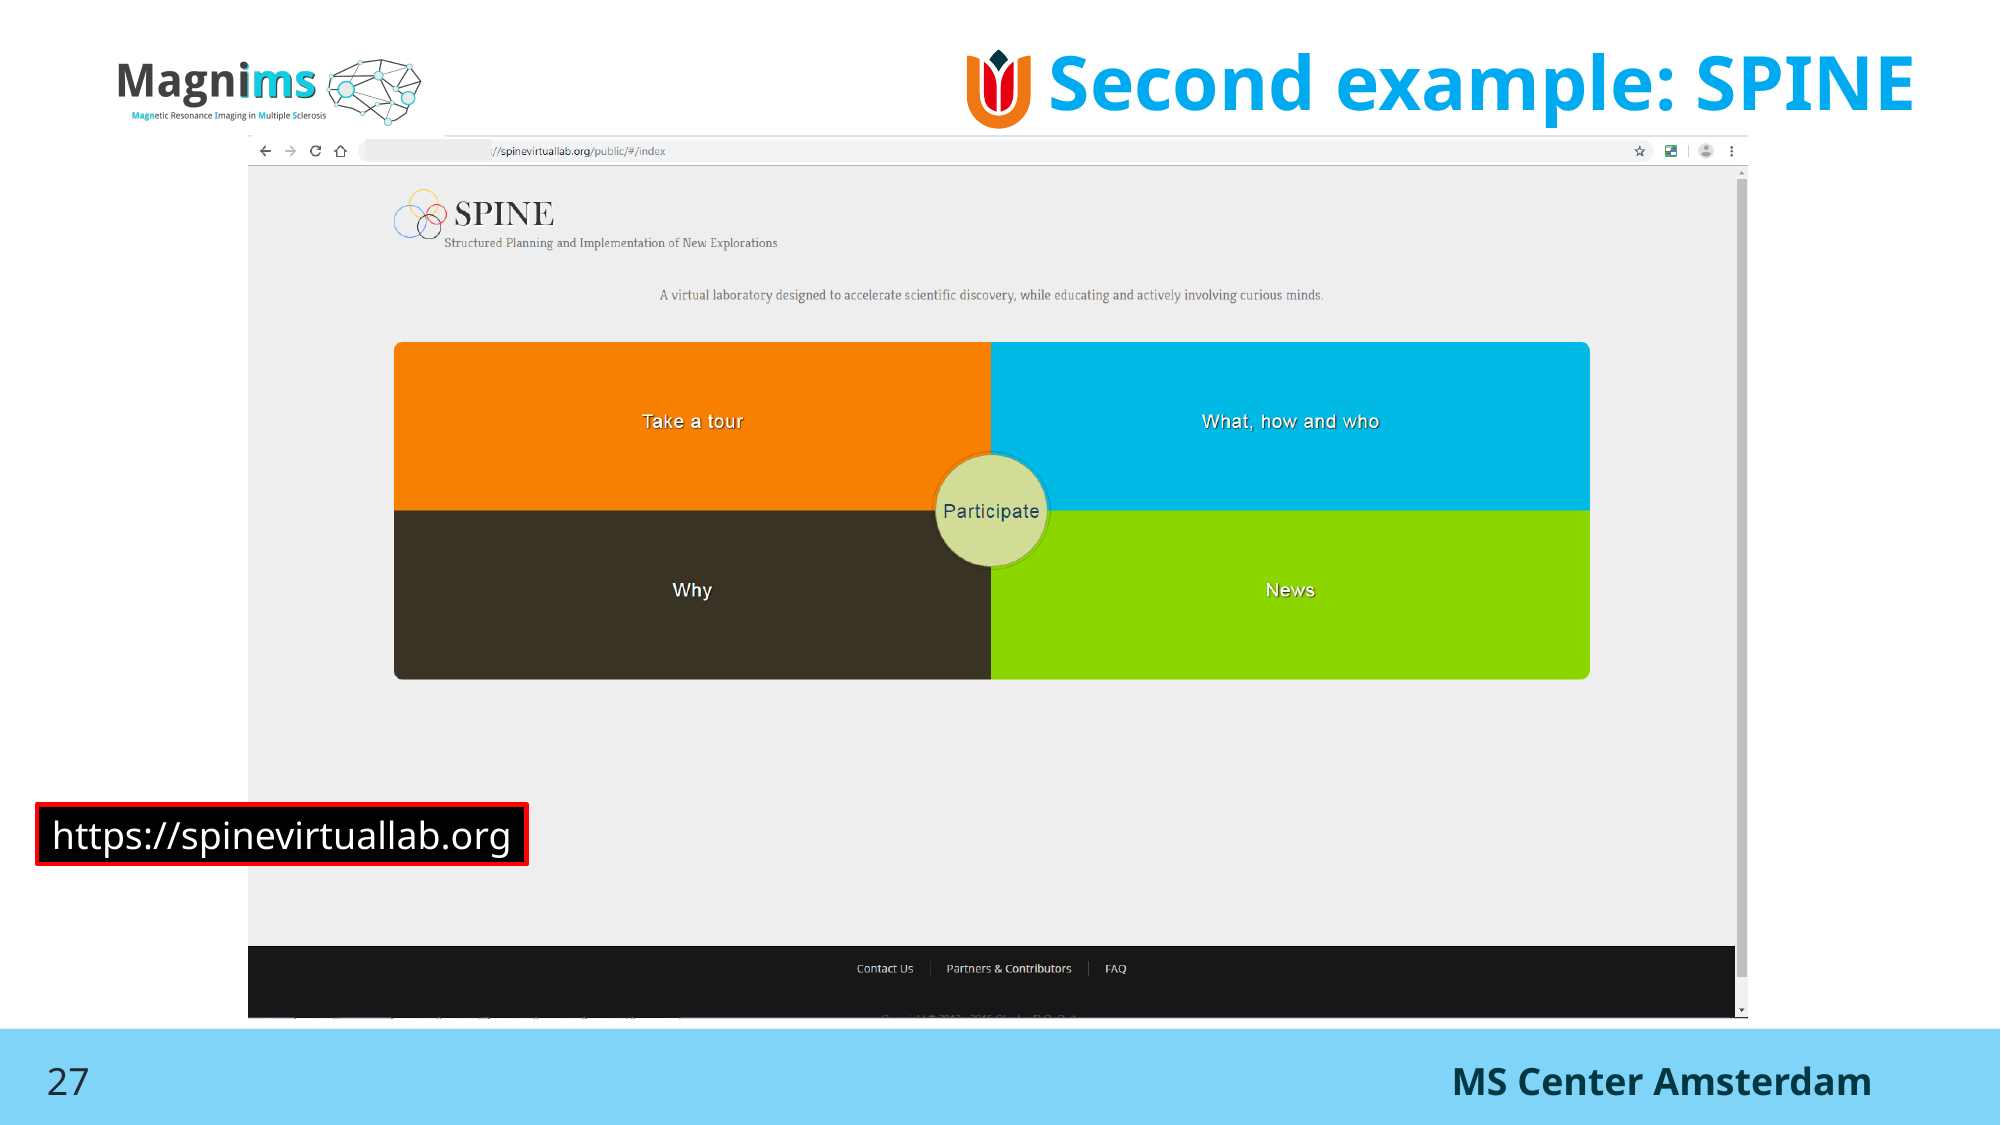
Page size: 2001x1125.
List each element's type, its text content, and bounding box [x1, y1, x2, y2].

picture [113, 53, 165, 126]
title Second example: SPINE [165, 24, 1932, 148]
text_box https://spinevirtuallab.org [37, 804, 247, 864]
footer MS Center Amsterdam [1325, 1050, 2000, 1111]
text_box 27 [32, 1050, 246, 1117]
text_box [247, 135, 1748, 1019]
